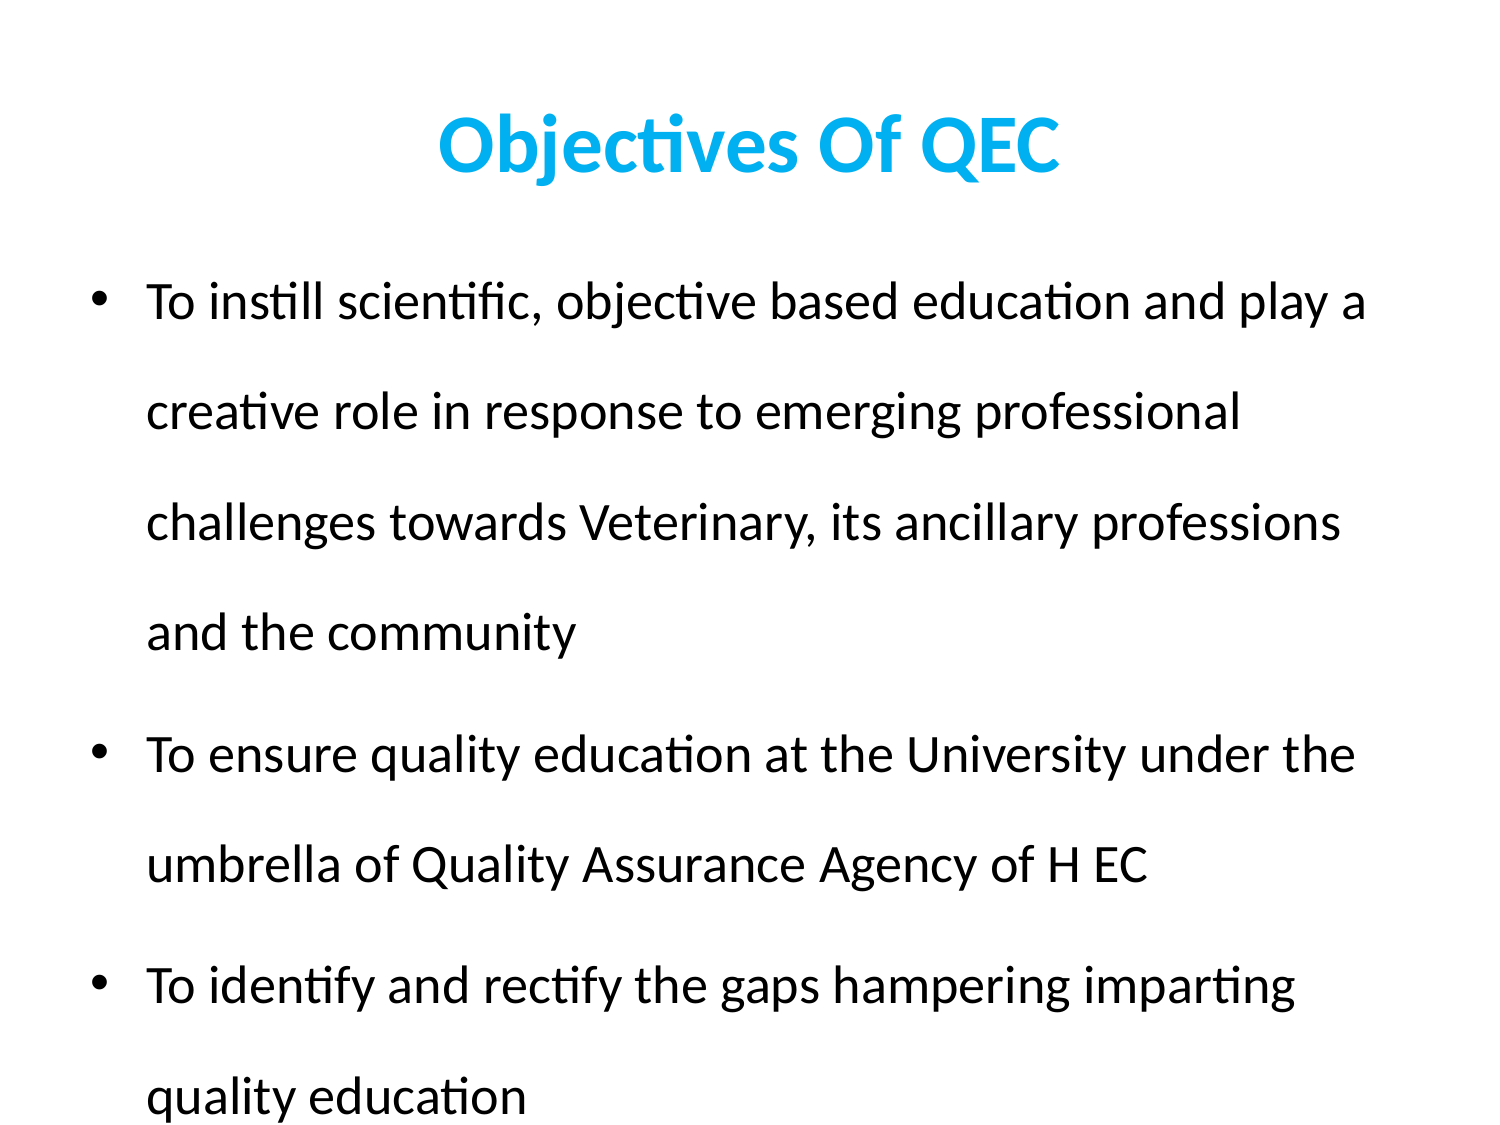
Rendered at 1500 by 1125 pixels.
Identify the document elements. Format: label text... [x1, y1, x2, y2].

list To instill scientific, objective based education and play a creative role in response to emerging professional challenges towards Veterinary, its ancillary professions and the community To ensure quality education at the University under the umbrella of Quality Assurance Agency of H EC To identify and rectify the gaps hampering imparting quality education [75, 212, 1425, 1100]
title Objectives Of QEC [75, 45, 1425, 212]
